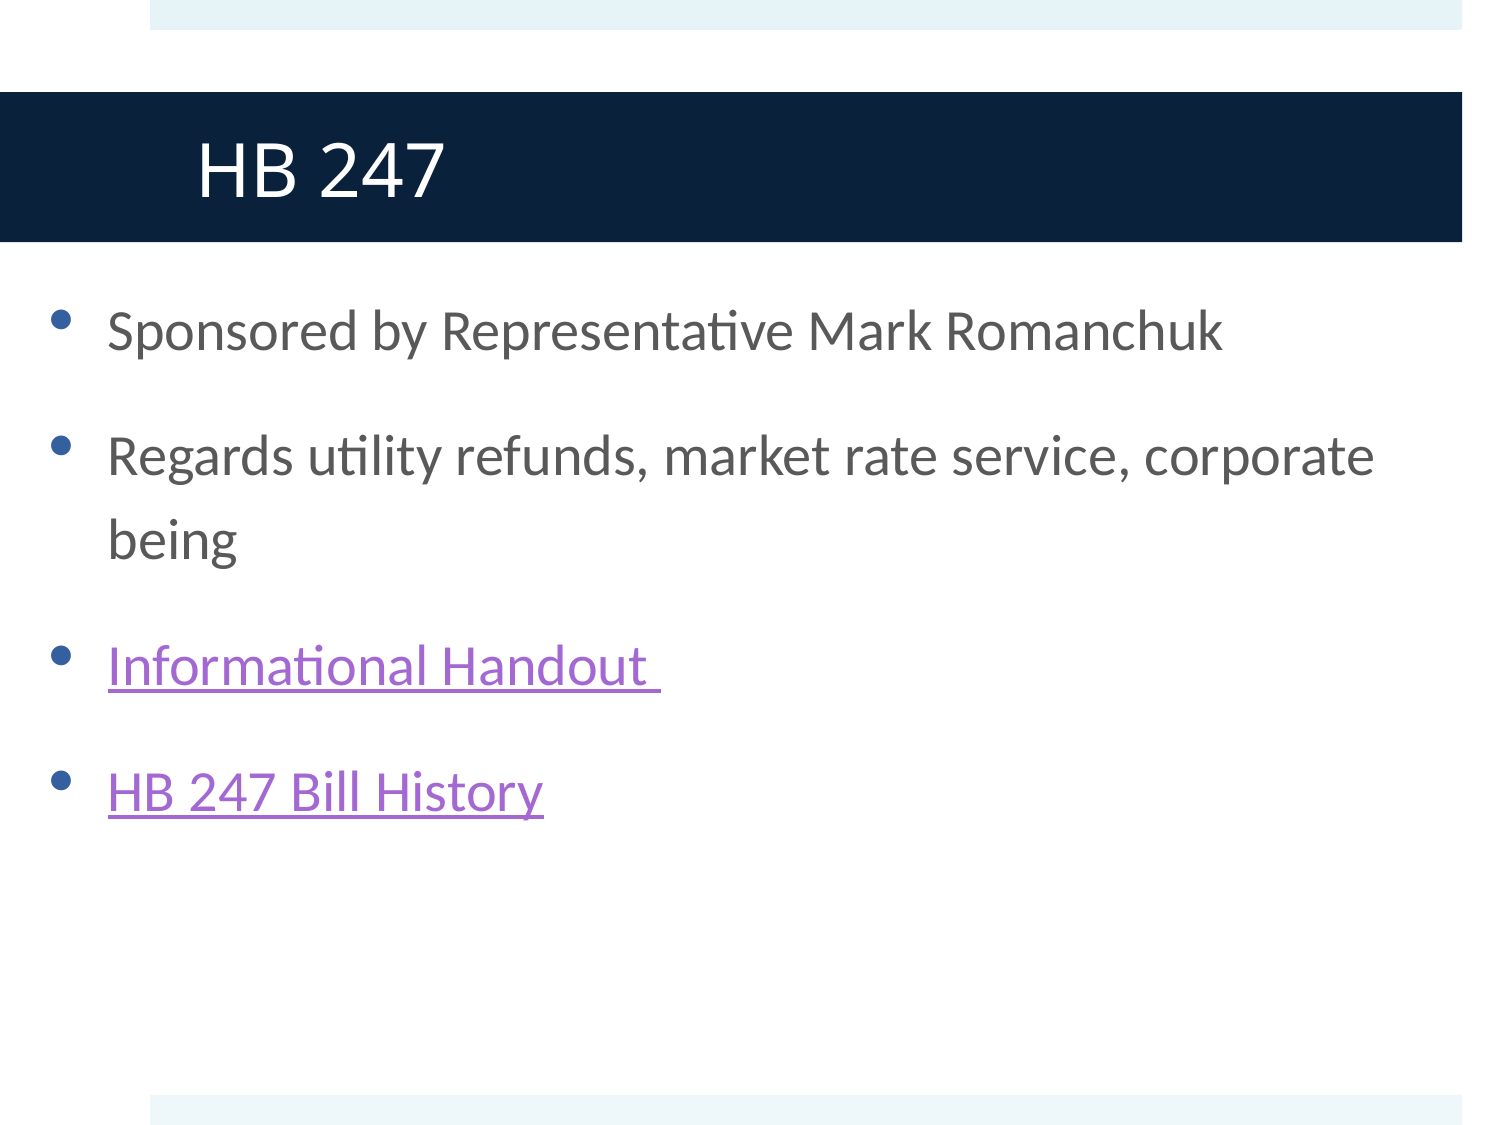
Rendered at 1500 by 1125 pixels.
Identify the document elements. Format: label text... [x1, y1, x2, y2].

list Sponsored by Representative Mark Romanchuk Regards utility refunds, market rate service, corporate being Informational Handout HB 247 Bill History [36, 270, 1426, 1058]
title HB 247 [0, 92, 1463, 243]
